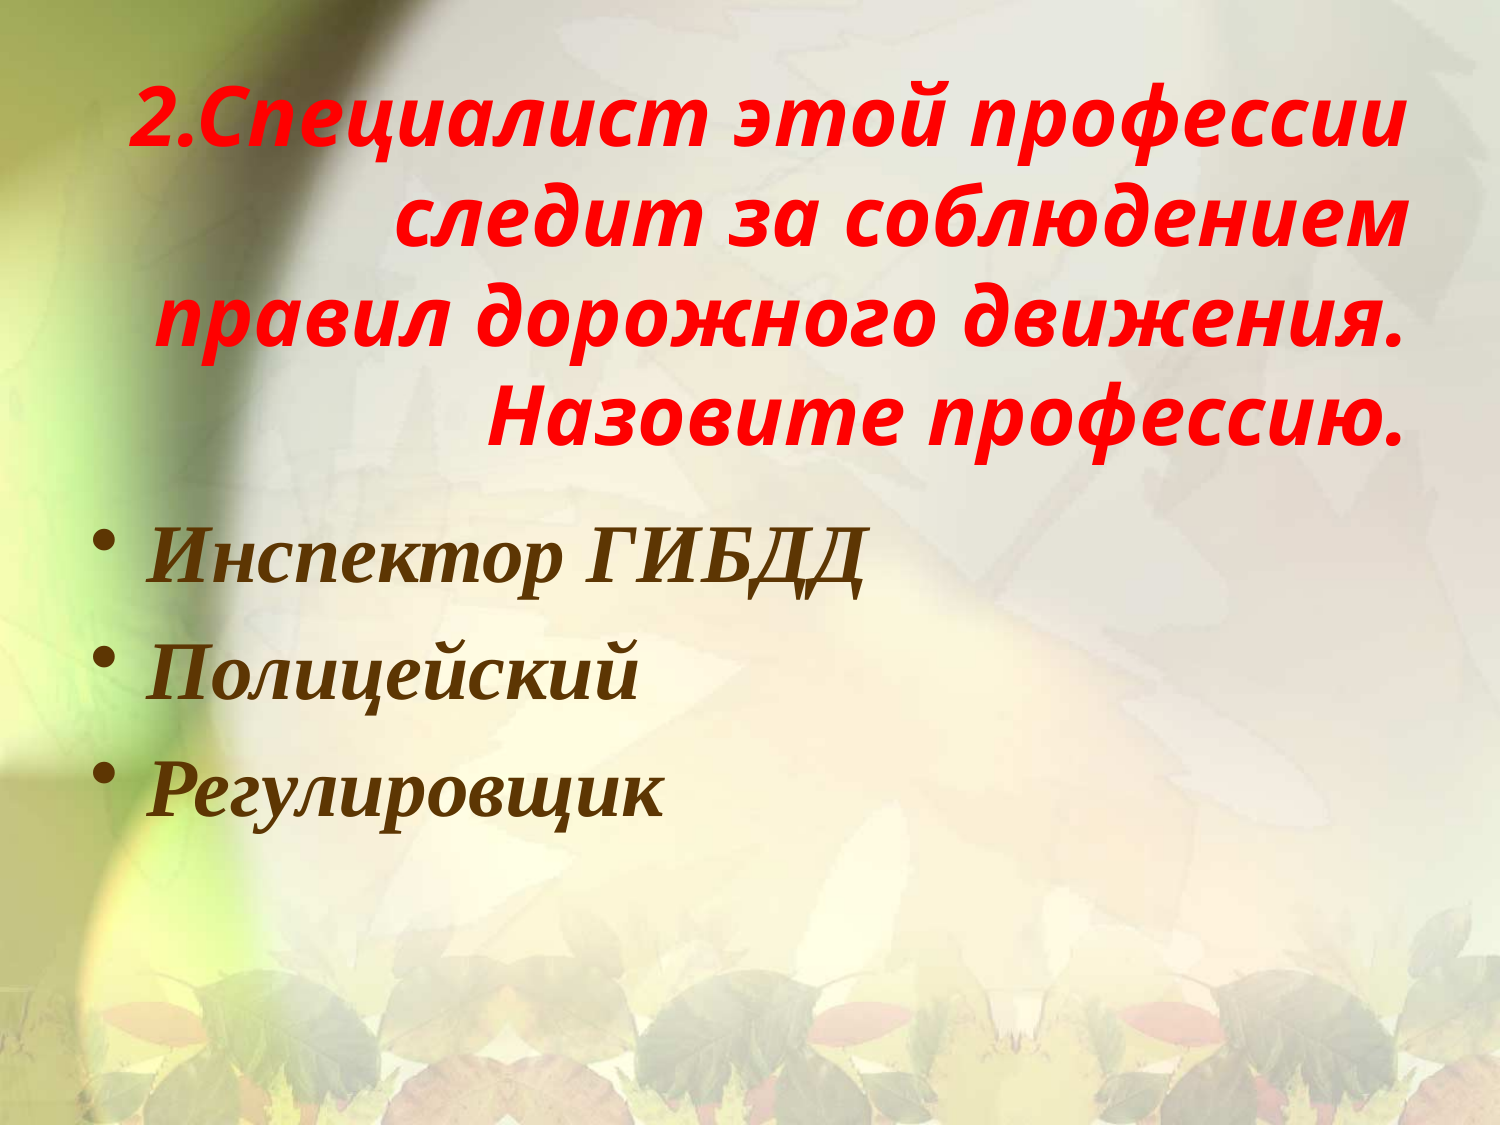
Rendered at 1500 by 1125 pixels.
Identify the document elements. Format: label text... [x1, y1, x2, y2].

title 2.Специалист этой профессии следит за соблюдением правил дорожного движения. Назовите профессию. [74, 44, 1426, 481]
picture [0, 0, 1500, 1125]
list Инспектор ГИБДД Полицейский Регулировщик [74, 491, 1426, 1006]
